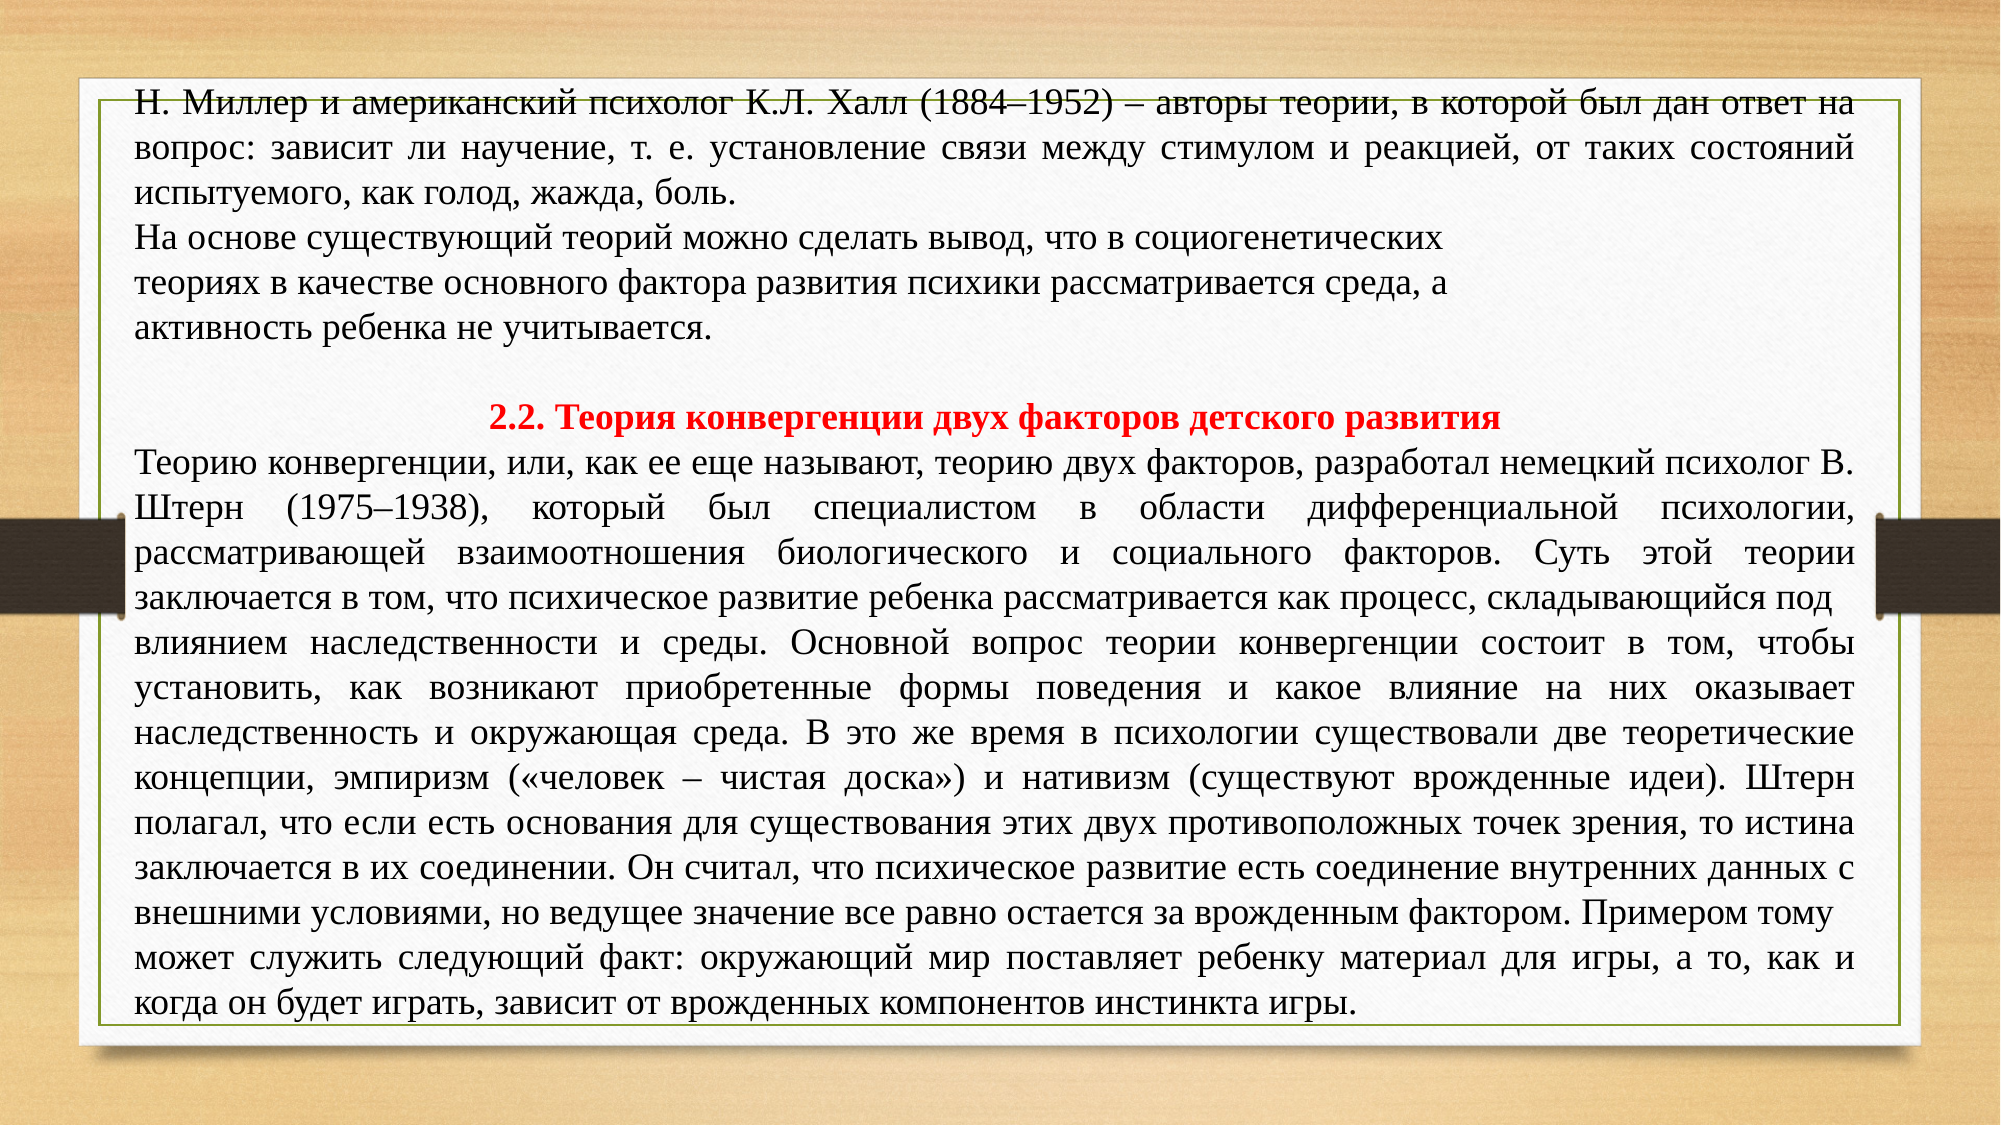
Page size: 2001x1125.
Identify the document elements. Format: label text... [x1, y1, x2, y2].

text_box Н. Миллер и американский психолог К.Л. Халл (1884–1952) – авторы теории, в которой был дан ответ на вопрос: зависит ли научение, т. е. установление связи между стимулом и реакцией, от таких состояний испытуемого, как голод, жажда, боль. На основе существующий теорий можно сделать вывод, что в социогенетических теориях в качестве основного фактора развития психики рассматривается среда, а активность ребенка не учитывается. 2.2. Теория конвергенции двух факторов детского развития Теорию конвергенции, или, как ее еще называют, теорию двух факторов, разработал немецкий психолог В. Штерн (1975–1938), который был специалистом в области дифференциальной психологии, рассматривающей взаимоотношения биологического и социального факторов. Суть этой теории заключается в том, что психическое развитие ребенка рассматривается как процесс, складывающийся под влиянием наследственности и среды. Основной вопрос теории конвергенции состоит в том, чтобы установить, как возникают приобретенные формы поведения и какое влияние на них оказывает наследственность и окружающая среда. В это же время в психологии существовали две теоретические концепции, эмпиризм («человек – чистая доска») и нативизм (существуют врожденные идеи). Штерн полагал, что если есть основания для существования этих двух противоположных точек зрения, то истина заключается в их соединении. Он считал, что психическое развитие есть соединение внутренних данных с внешними условиями, но ведущее значение все равно остается за врожденным фактором. Примером тому может служить следующий факт: окружающий мир поставляет ребенку материал для игры, а то, как и когда он будет играть, зависит от врожденных компонентов инстинкта игры. [119, 69, 1872, 1030]
picture [0, 0, 2001, 1125]
